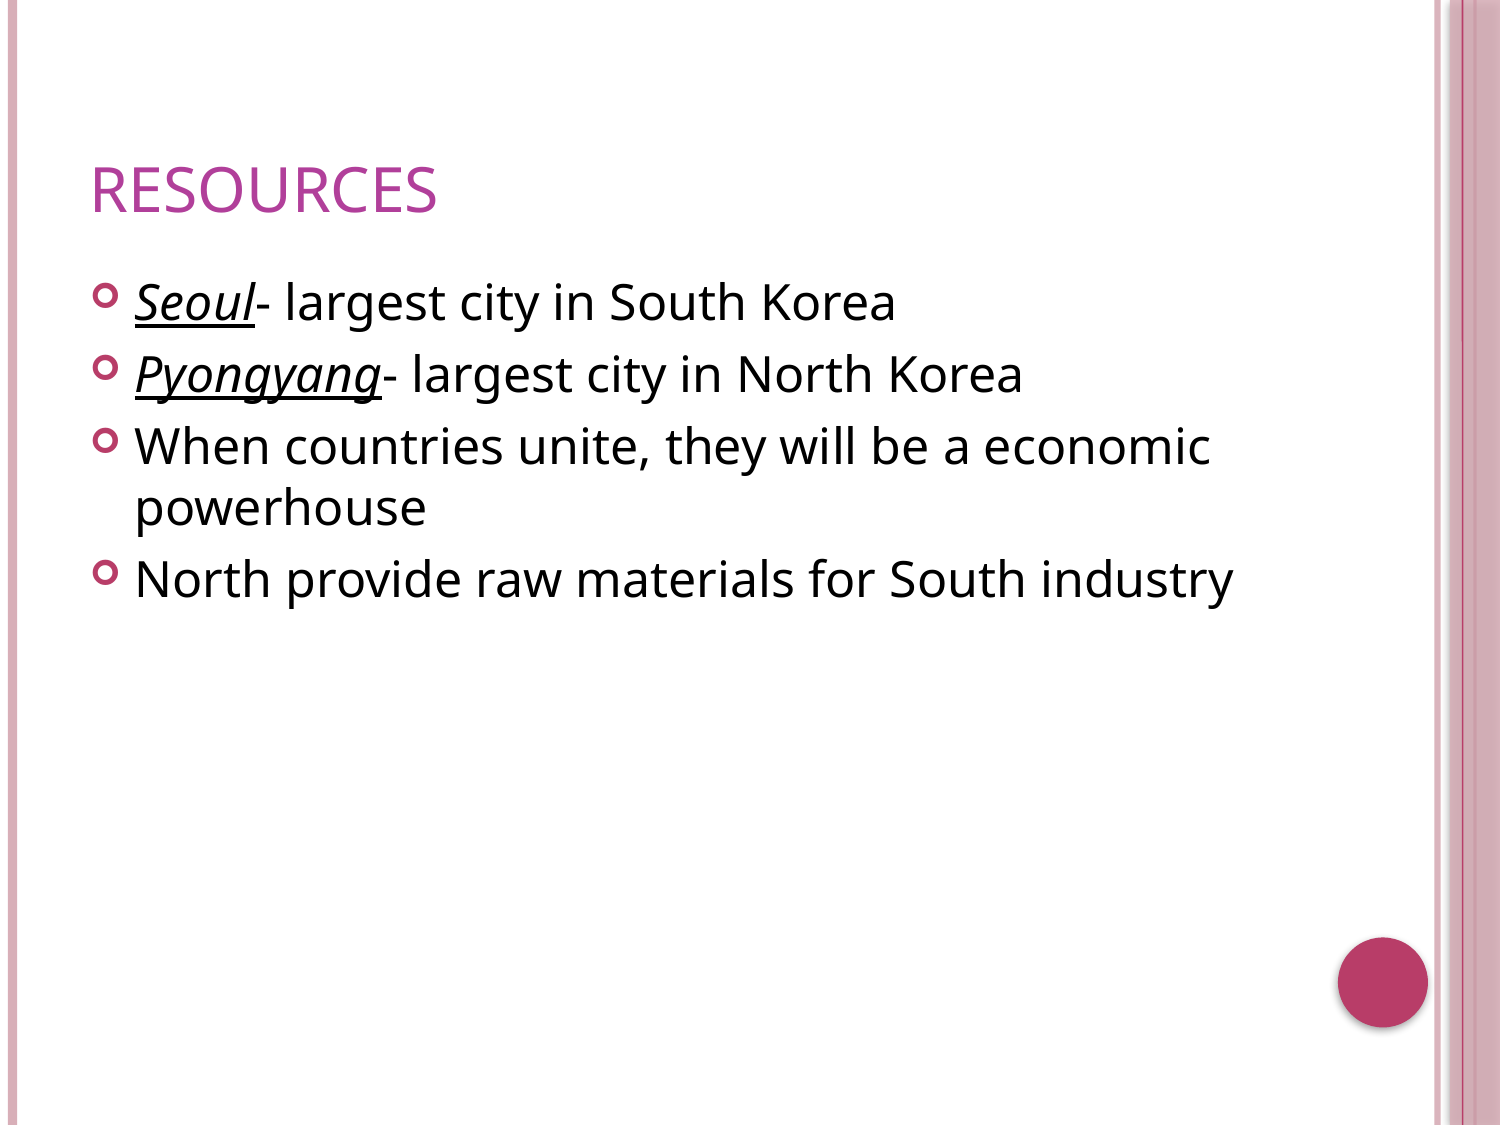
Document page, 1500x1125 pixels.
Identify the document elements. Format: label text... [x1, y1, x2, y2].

list Seoul- largest city in South Korea Pyongyang- largest city in North Korea When countries unite, they will be a economic powerhouse North provide raw materials for South industry [75, 262, 1300, 1062]
title Resources [75, 45, 1300, 233]
